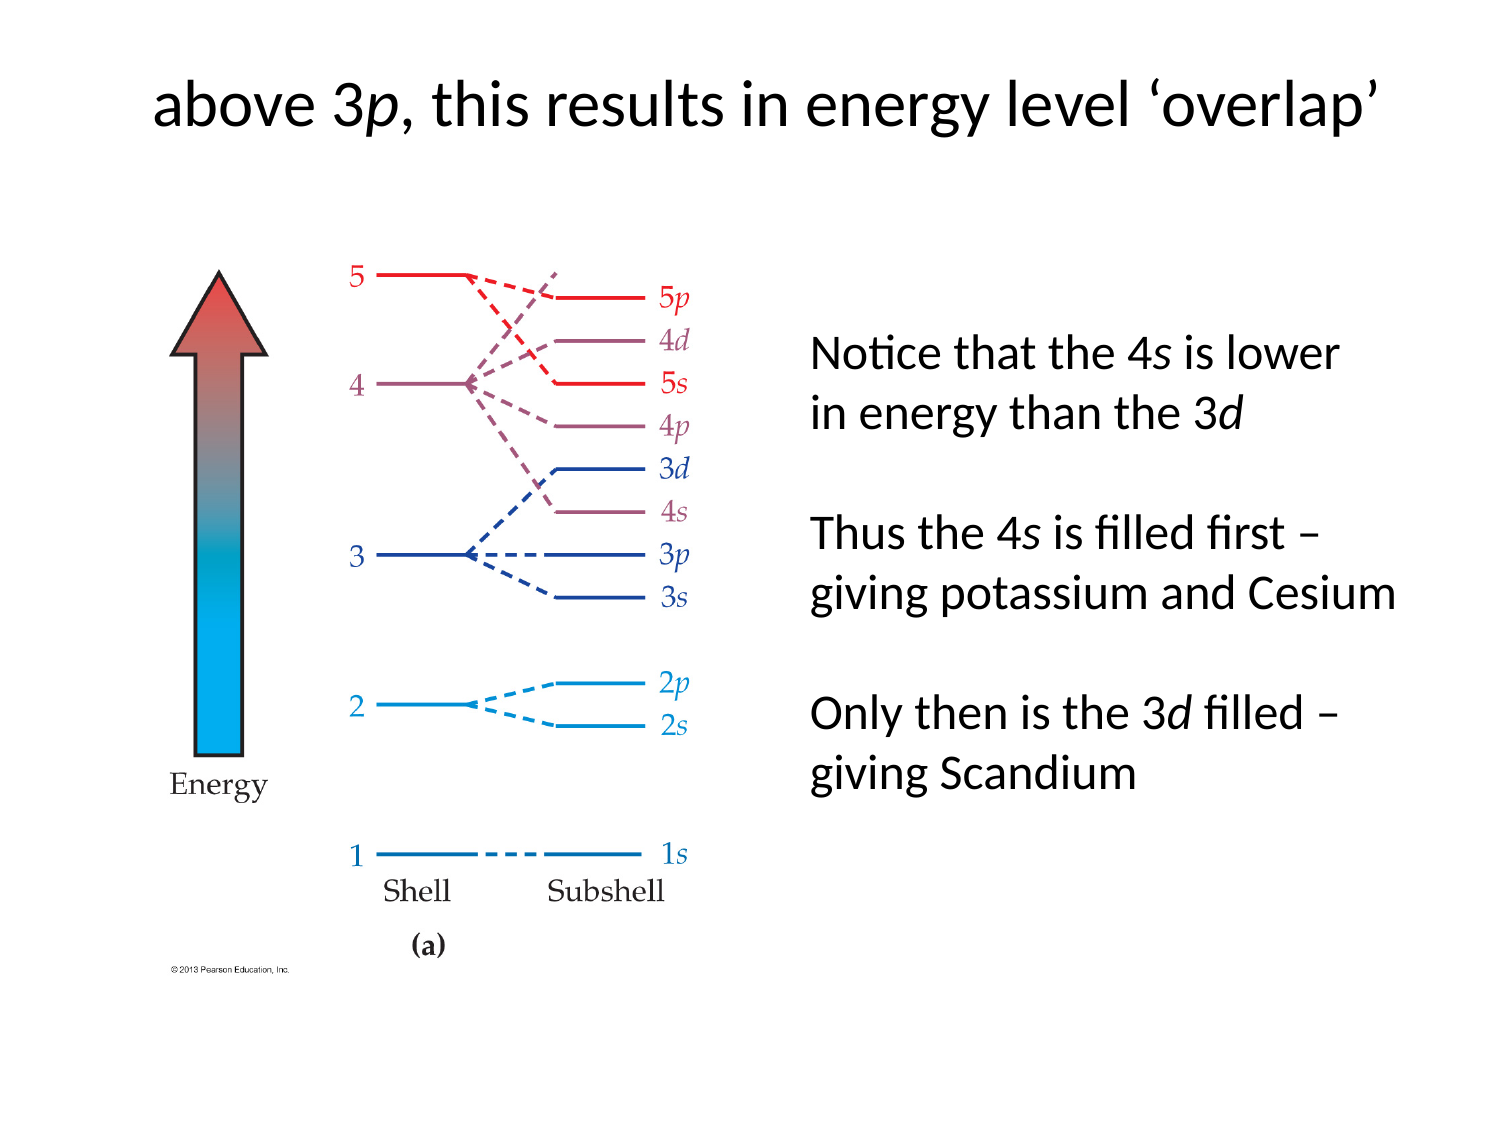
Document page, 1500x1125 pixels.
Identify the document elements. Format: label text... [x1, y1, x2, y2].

text_box above 3p, this results in energy level ‘overlap’ [137, 52, 1412, 148]
text_box Notice that the 4s is lower in energy than the 3d Thus the 4s is filled first – giving potassium and Cesium Only then is the 3d filled – giving Scandium [795, 312, 1415, 808]
picture [161, 256, 698, 981]
